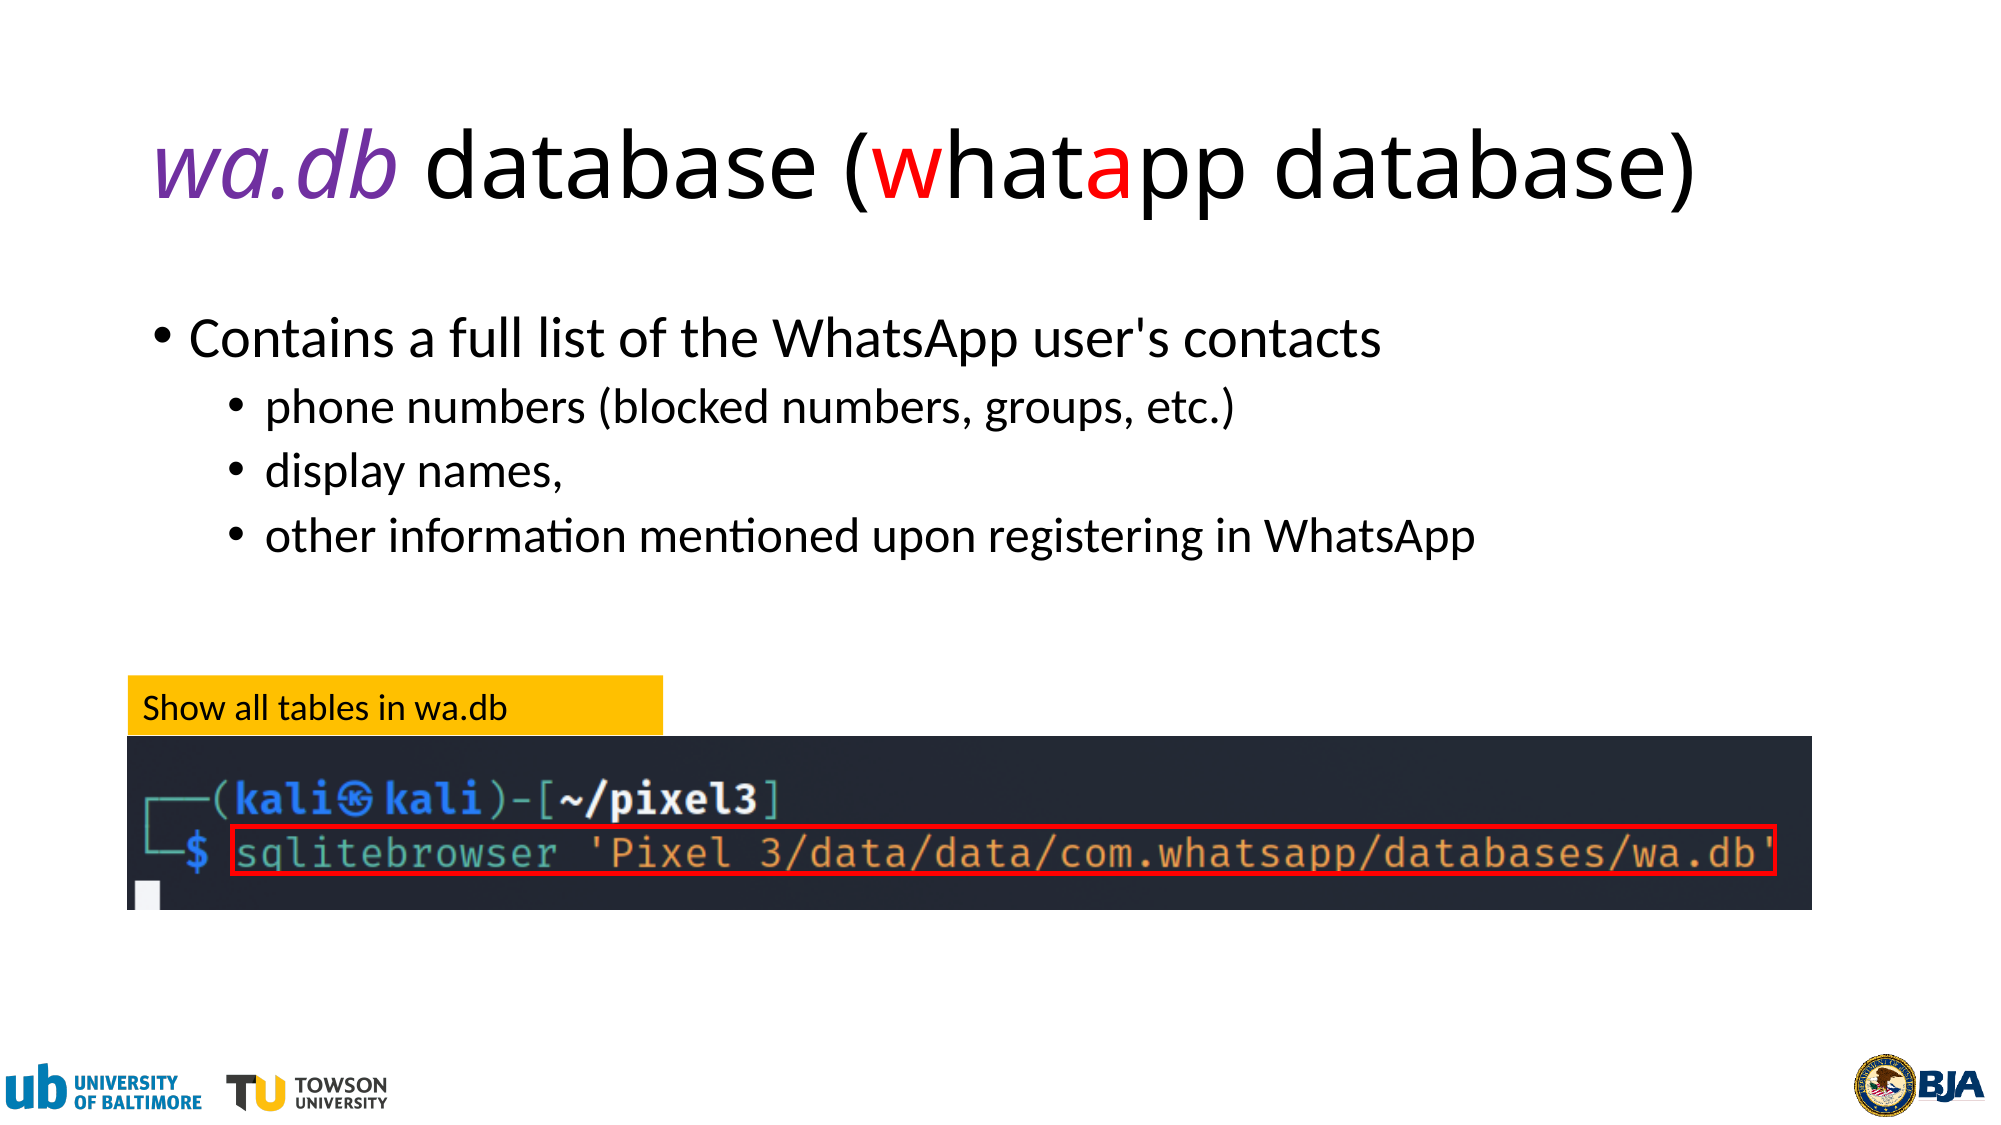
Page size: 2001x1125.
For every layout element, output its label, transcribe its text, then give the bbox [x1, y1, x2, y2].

picture [1854, 1054, 1986, 1117]
picture [0, 1031, 407, 1125]
list Contains a full list of the WhatsApp user's contacts phone numbers (blocked numbers, groups, etc.) display names, other information mentioned upon registering in WhatsApp [137, 299, 1863, 612]
picture [127, 735, 1812, 910]
text_box Show all tables in wa.db [127, 675, 664, 735]
title wa.db database (whatapp database) [137, 59, 1863, 278]
